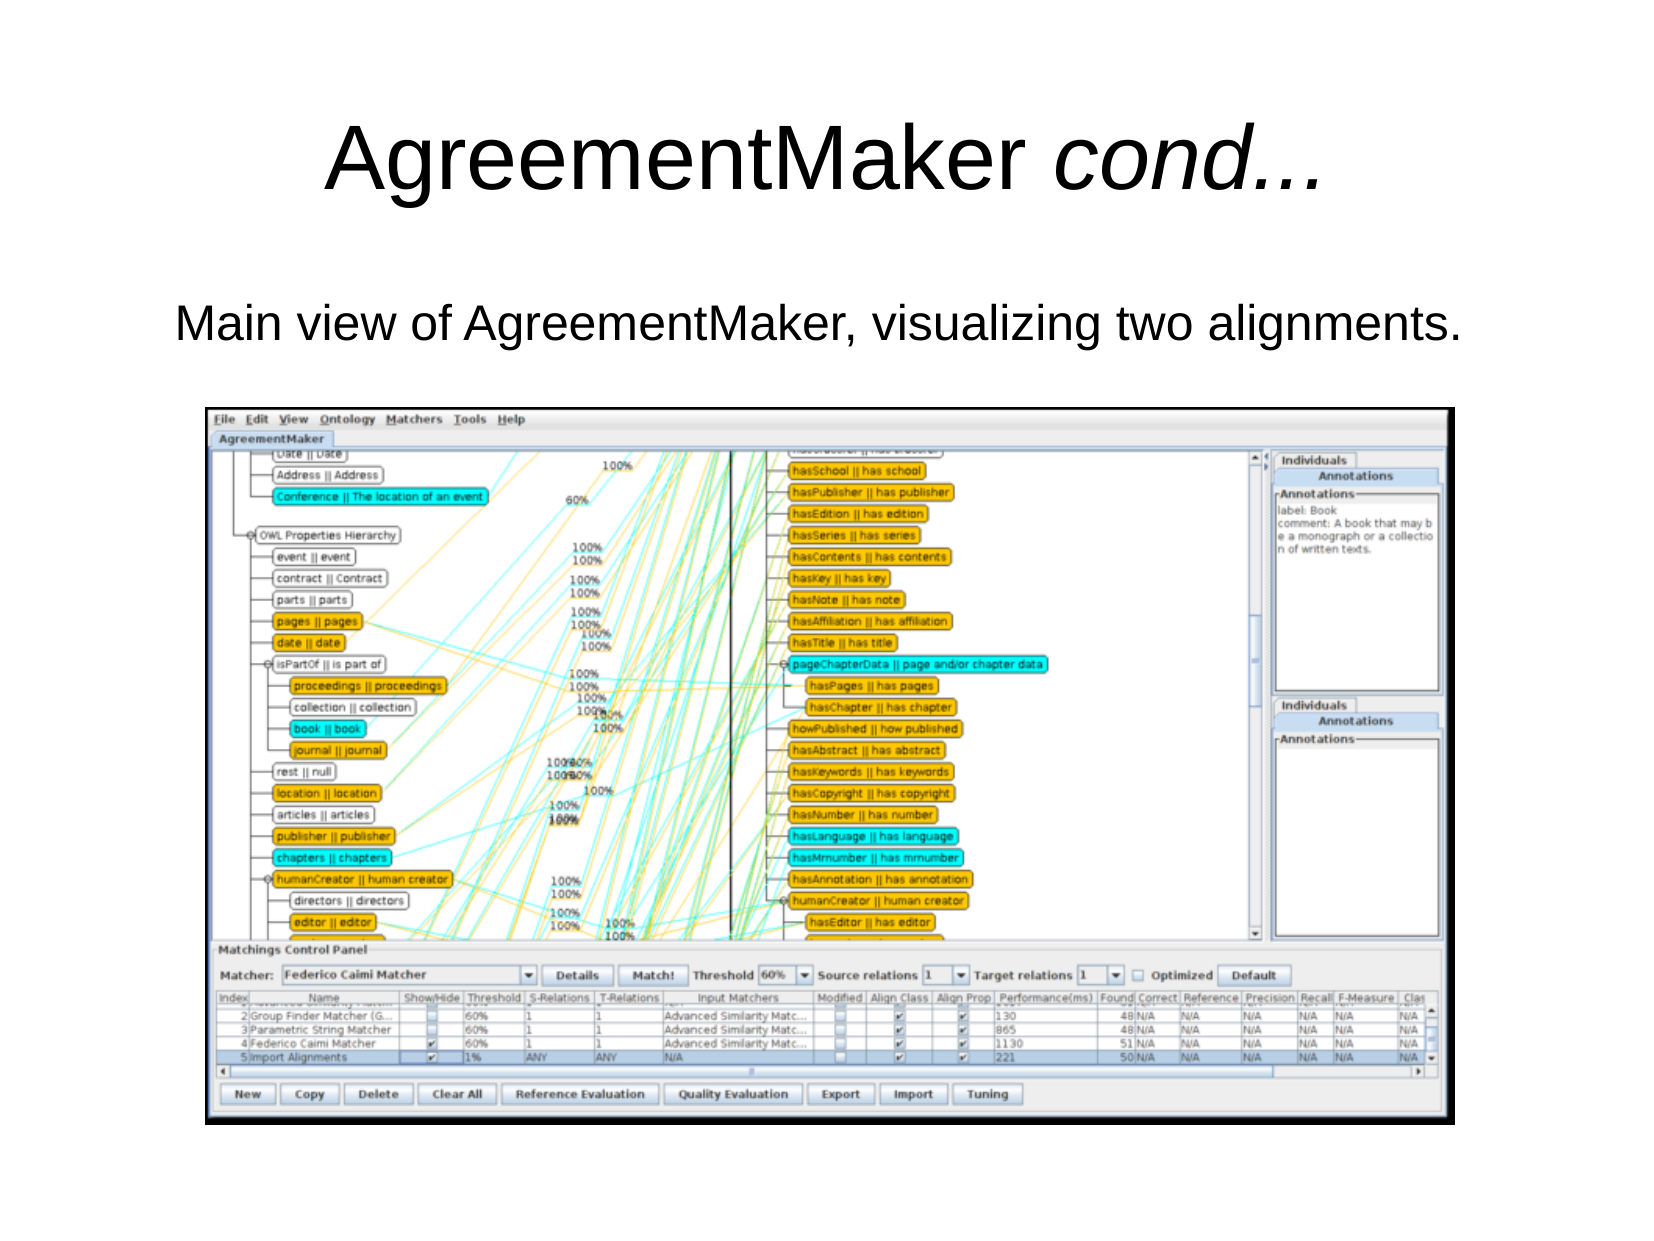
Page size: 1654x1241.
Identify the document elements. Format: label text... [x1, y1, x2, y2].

picture [204, 407, 1456, 1126]
title AgreementMaker cond... [82, 49, 1571, 257]
list Main view of AgreementMaker, visualizing two alignments. [82, 290, 1538, 1185]
